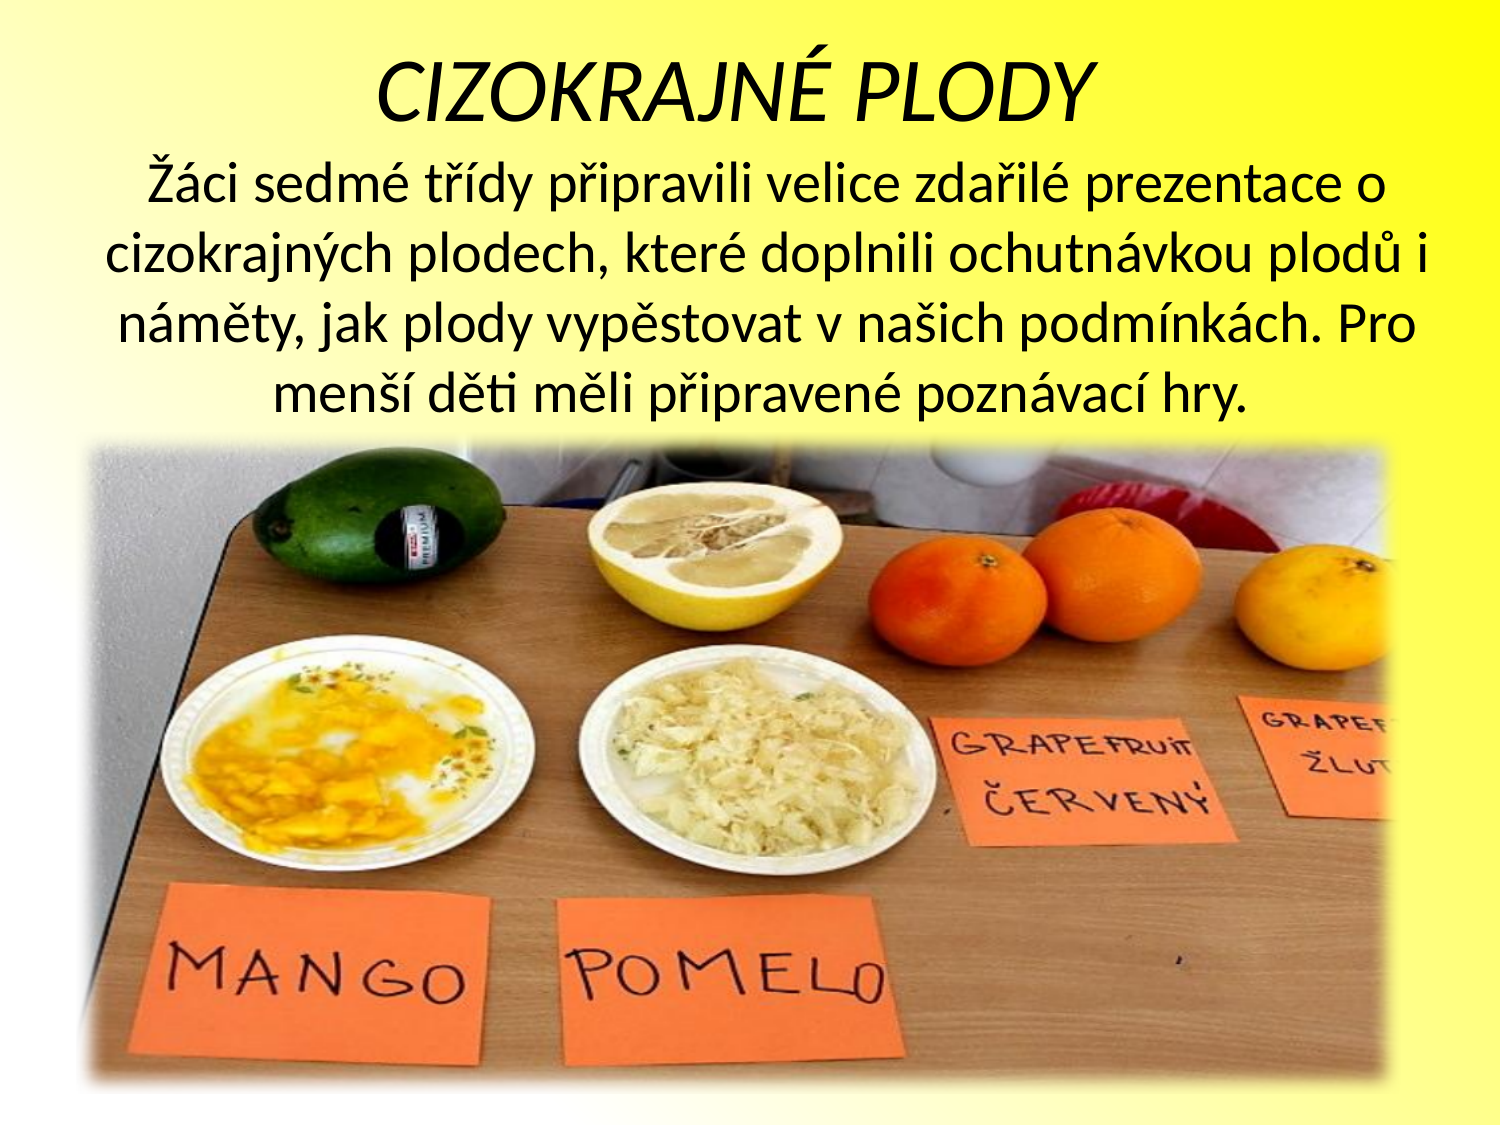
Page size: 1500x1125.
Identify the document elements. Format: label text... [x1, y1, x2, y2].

text_box CIZOKRAJNÉ PLODY [360, 22, 1140, 148]
picture [76, 432, 1402, 1095]
text_box Žáci sedmé třídy připravili velice zdařilé prezentace o cizokrajných plodech, které doplnili ochutnávkou plodů i náměty, jak plody vypěstovat v našich podmínkách. Pro menší děti měli připravené poznávací hry. [76, 137, 1459, 432]
